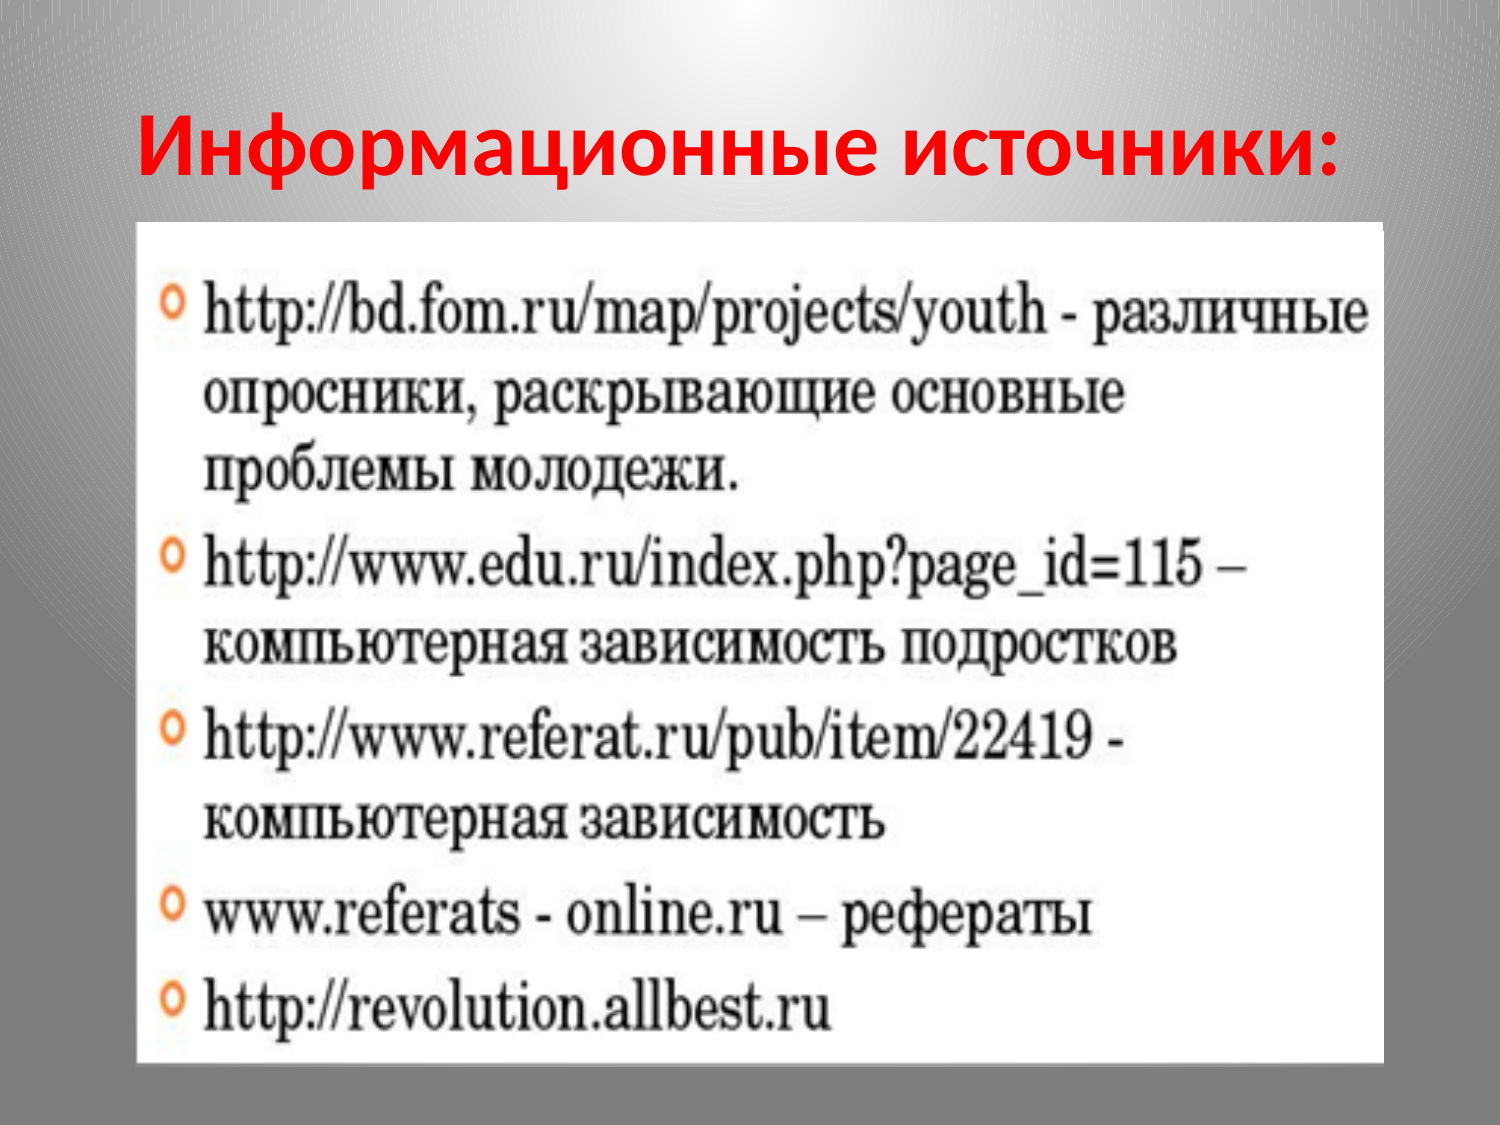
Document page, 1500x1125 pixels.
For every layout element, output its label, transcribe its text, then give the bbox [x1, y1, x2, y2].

title Информационные источники: [74, 44, 1426, 233]
picture [135, 231, 1384, 1067]
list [135, 222, 1383, 231]
